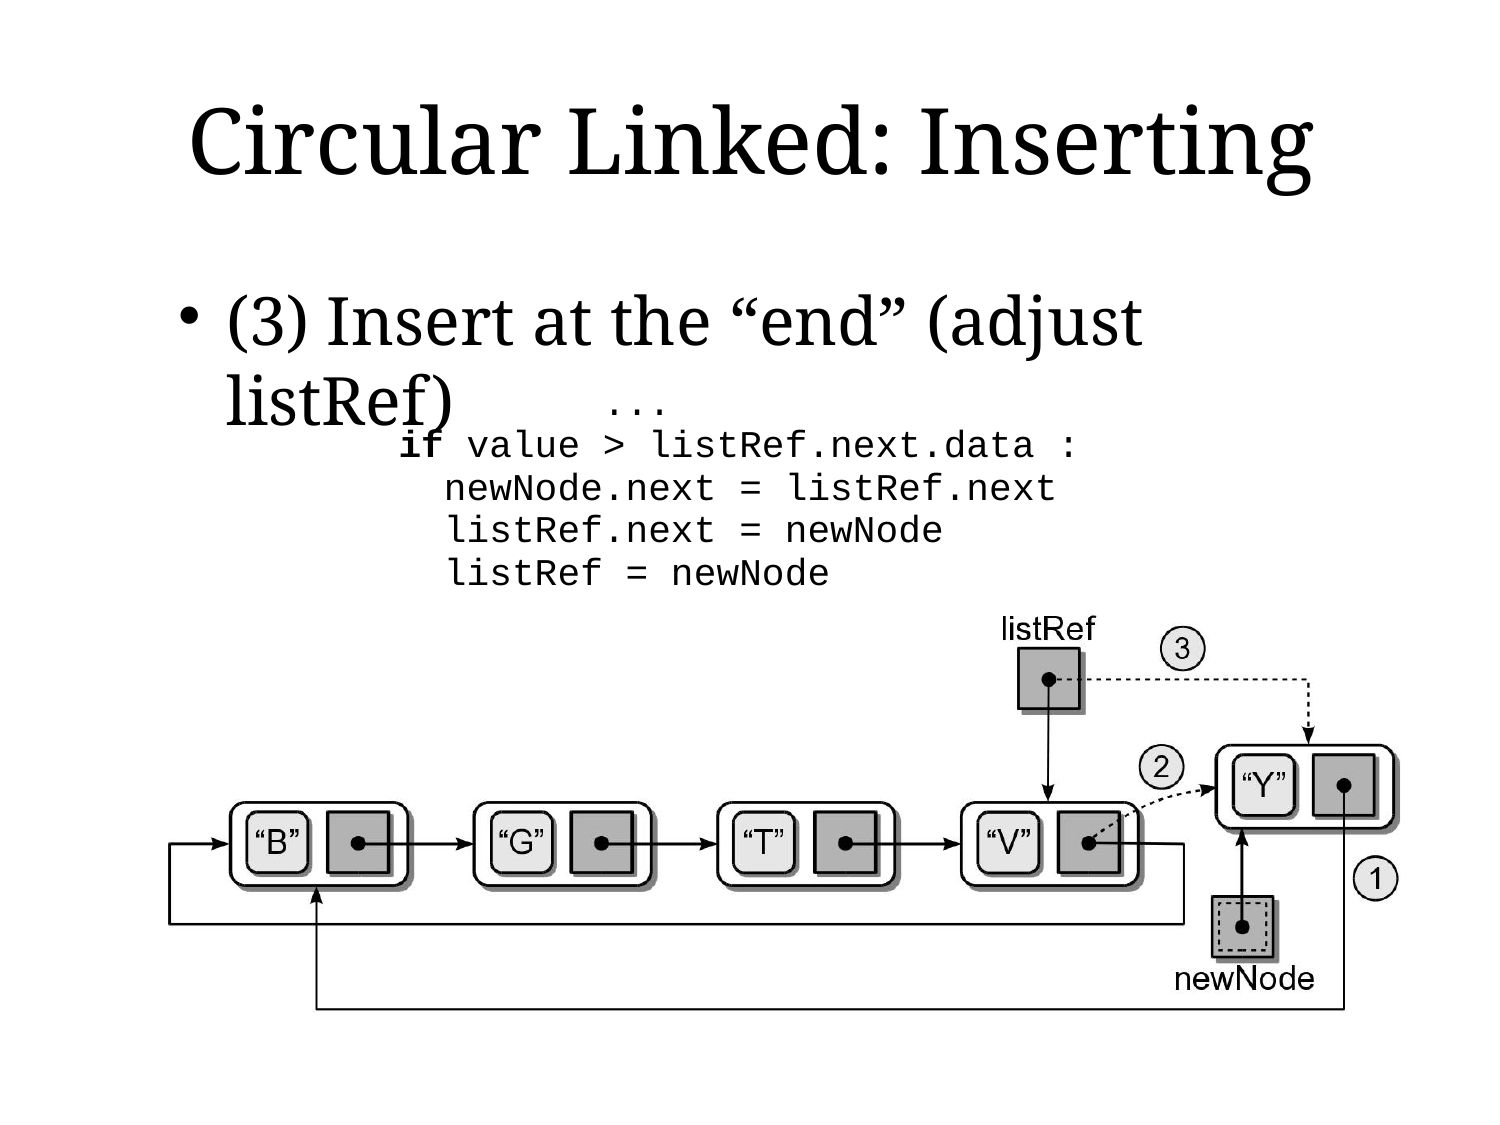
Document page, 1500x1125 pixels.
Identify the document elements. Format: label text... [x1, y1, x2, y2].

picture [168, 609, 1401, 1013]
text_box ... if value > listRef.next.data : newNode.next = listRef.next listRef.next = newNode listRef = newNode [398, 378, 1102, 594]
list (3) Insert at the “end” (adjust listRef) [147, 271, 1404, 1015]
title Circular Linked: Inserting [74, 44, 1429, 233]
